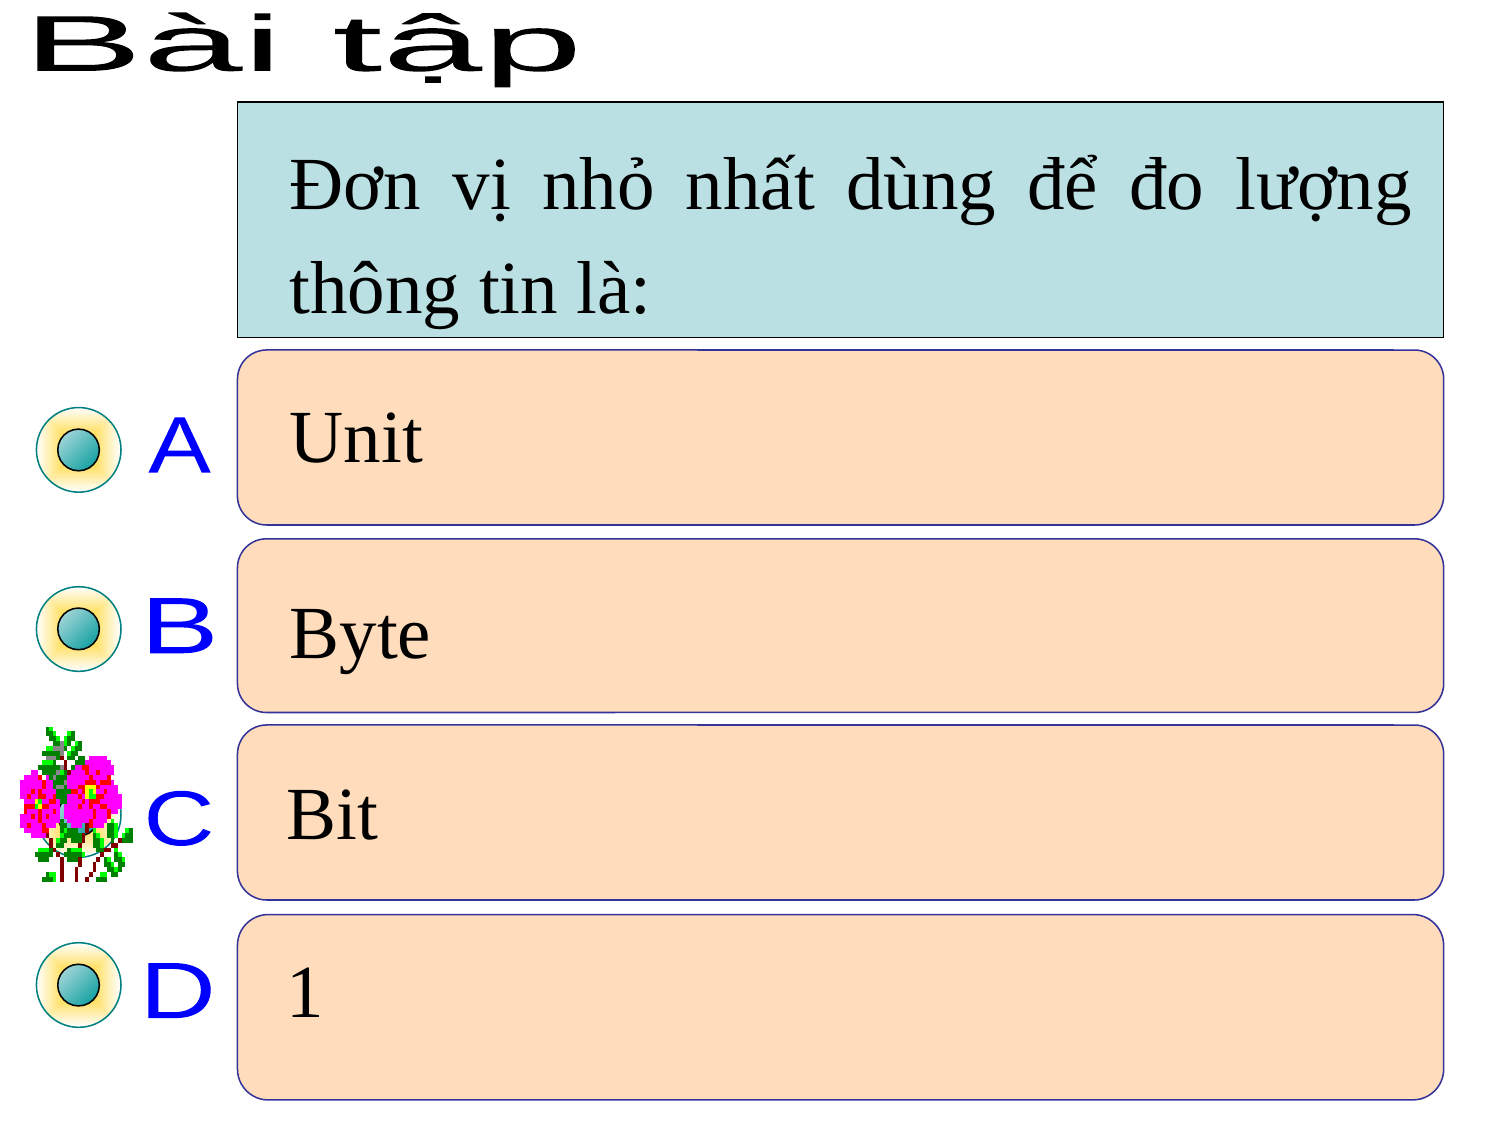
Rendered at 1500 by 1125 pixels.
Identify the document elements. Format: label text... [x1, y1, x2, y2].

text_box Bit [271, 756, 1425, 862]
list Đơn vị nhỏ nhất dùng để đo lượng thông tin là: [274, 113, 1428, 767]
text_box Byte [274, 562, 1411, 681]
picture [17, 727, 133, 882]
text_box 1 [271, 935, 1412, 1041]
text_box Unit [274, 379, 1411, 485]
